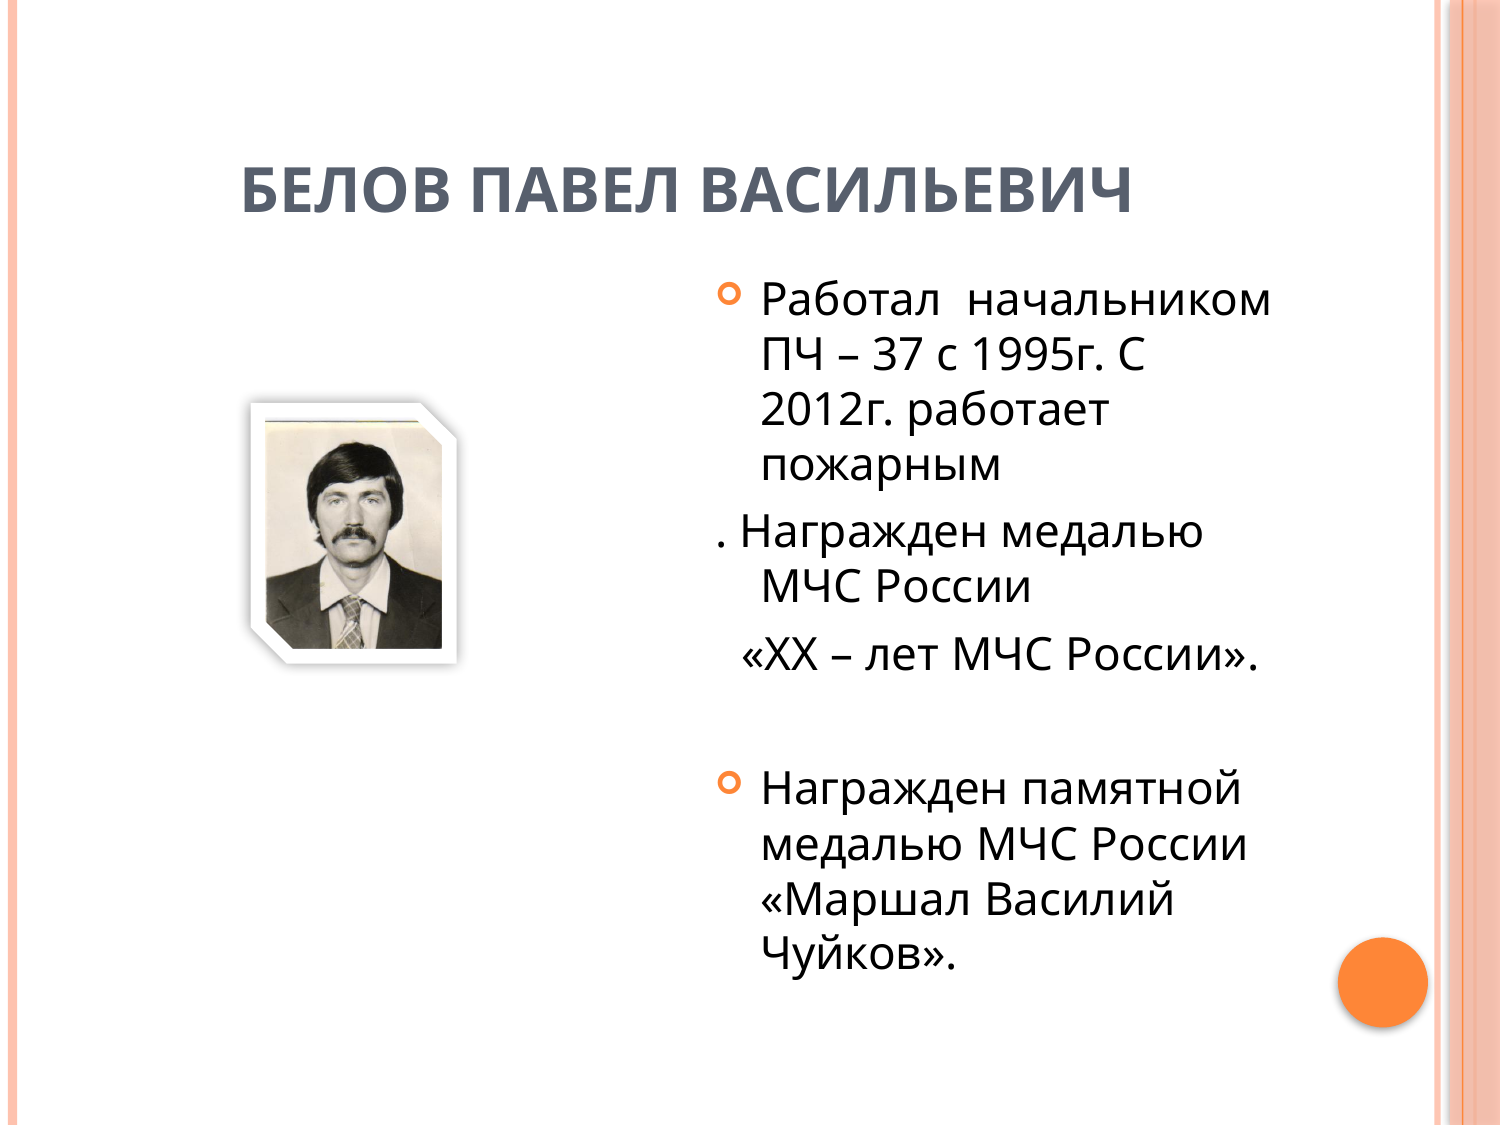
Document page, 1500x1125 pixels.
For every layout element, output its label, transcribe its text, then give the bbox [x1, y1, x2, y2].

list Работал начальником ПЧ – 37 с 1995г. С 2012г. работает пожарным . Награжден медалью МЧС России «ХХ – лет МЧС России». Награжден памятной медалью МЧС России «Маршал Василий Чуйков». [700, 262, 1301, 1013]
title БЕЛОВ ПАВЕЛ ВАСИЛЬЕВИЧ [75, 45, 1300, 233]
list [257, 409, 450, 657]
